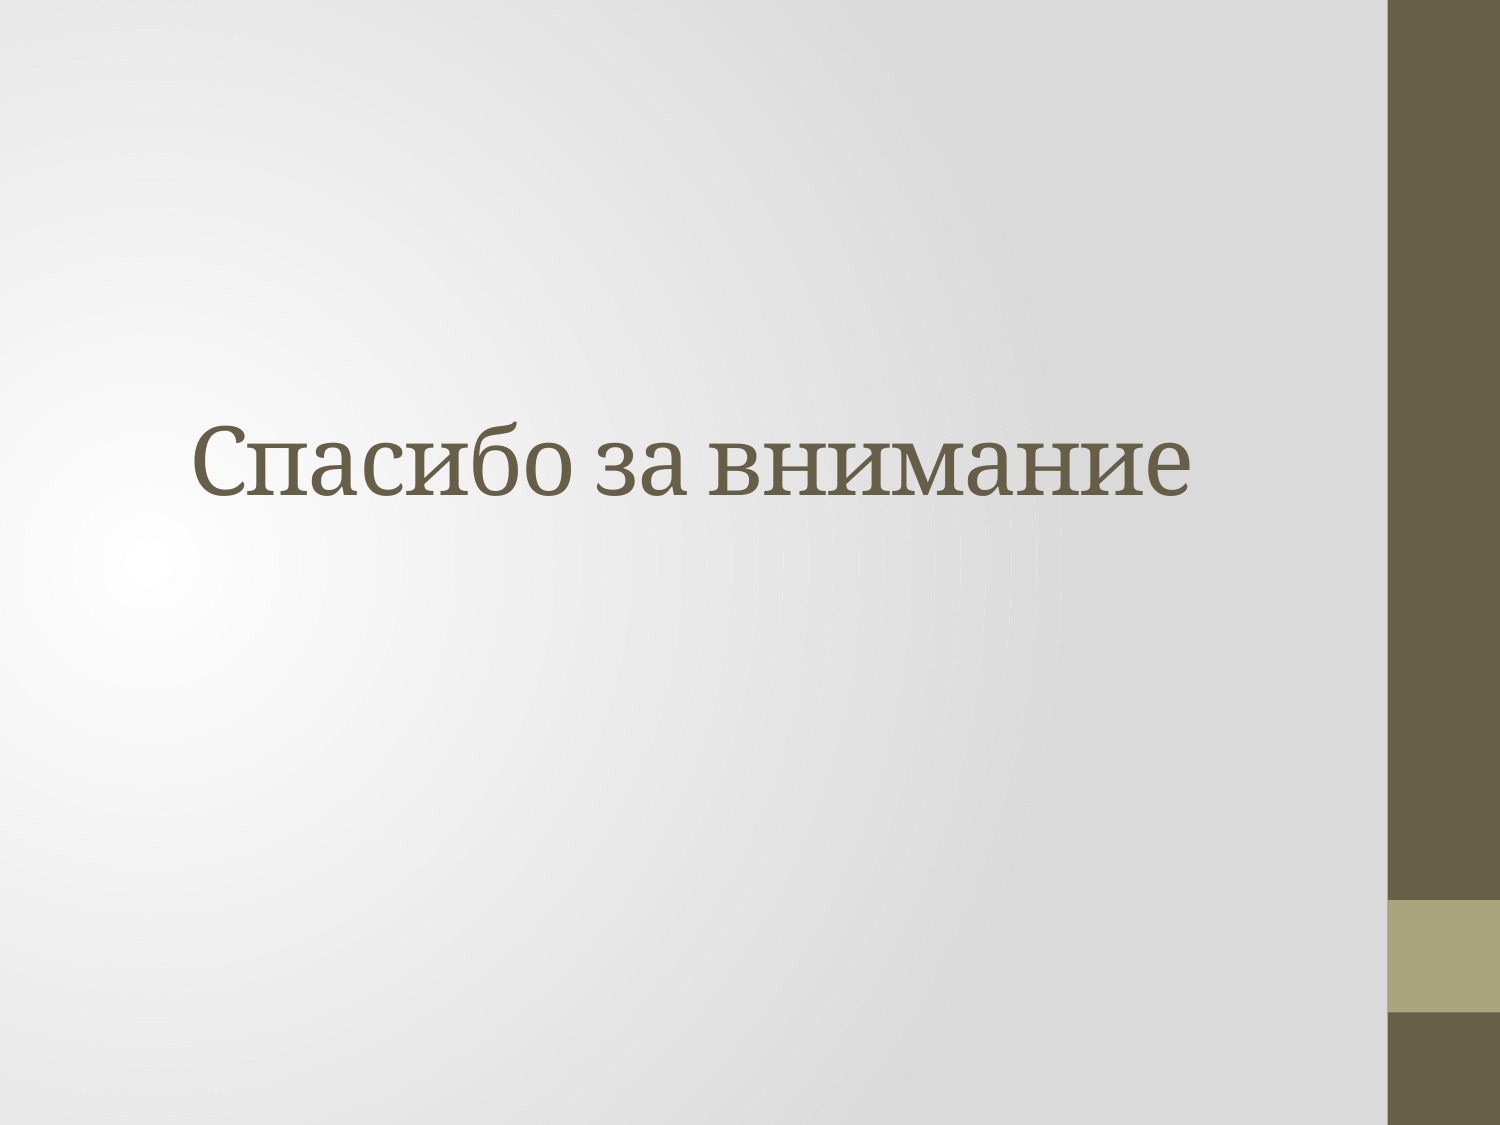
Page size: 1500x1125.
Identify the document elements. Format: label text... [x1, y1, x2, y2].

title Спасибо за внимание [76, 420, 1327, 609]
